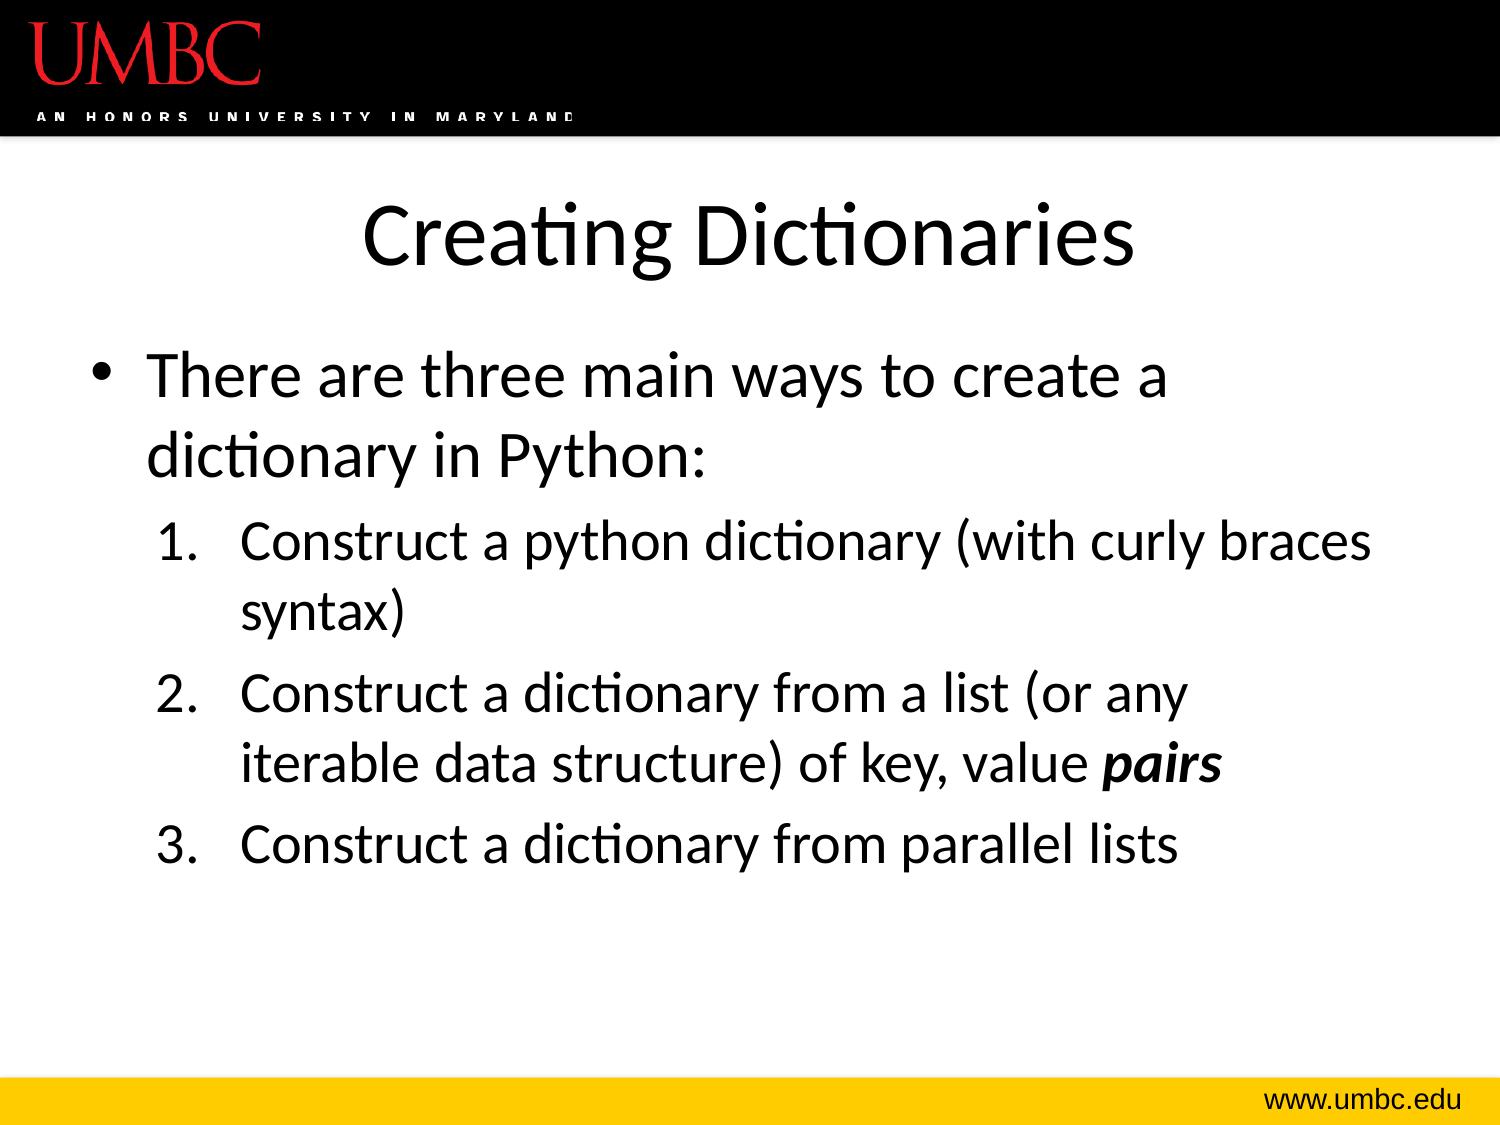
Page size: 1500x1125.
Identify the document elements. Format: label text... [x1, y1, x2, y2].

title Creating Dictionaries [75, 135, 1425, 323]
list There are three main ways to create a dictionary in Python: Construct a python dictionary (with curly braces syntax) Construct a dictionary from a list (or any iterable data structure) of key, value pairs Construct a dictionary from parallel lists [75, 323, 1425, 1005]
